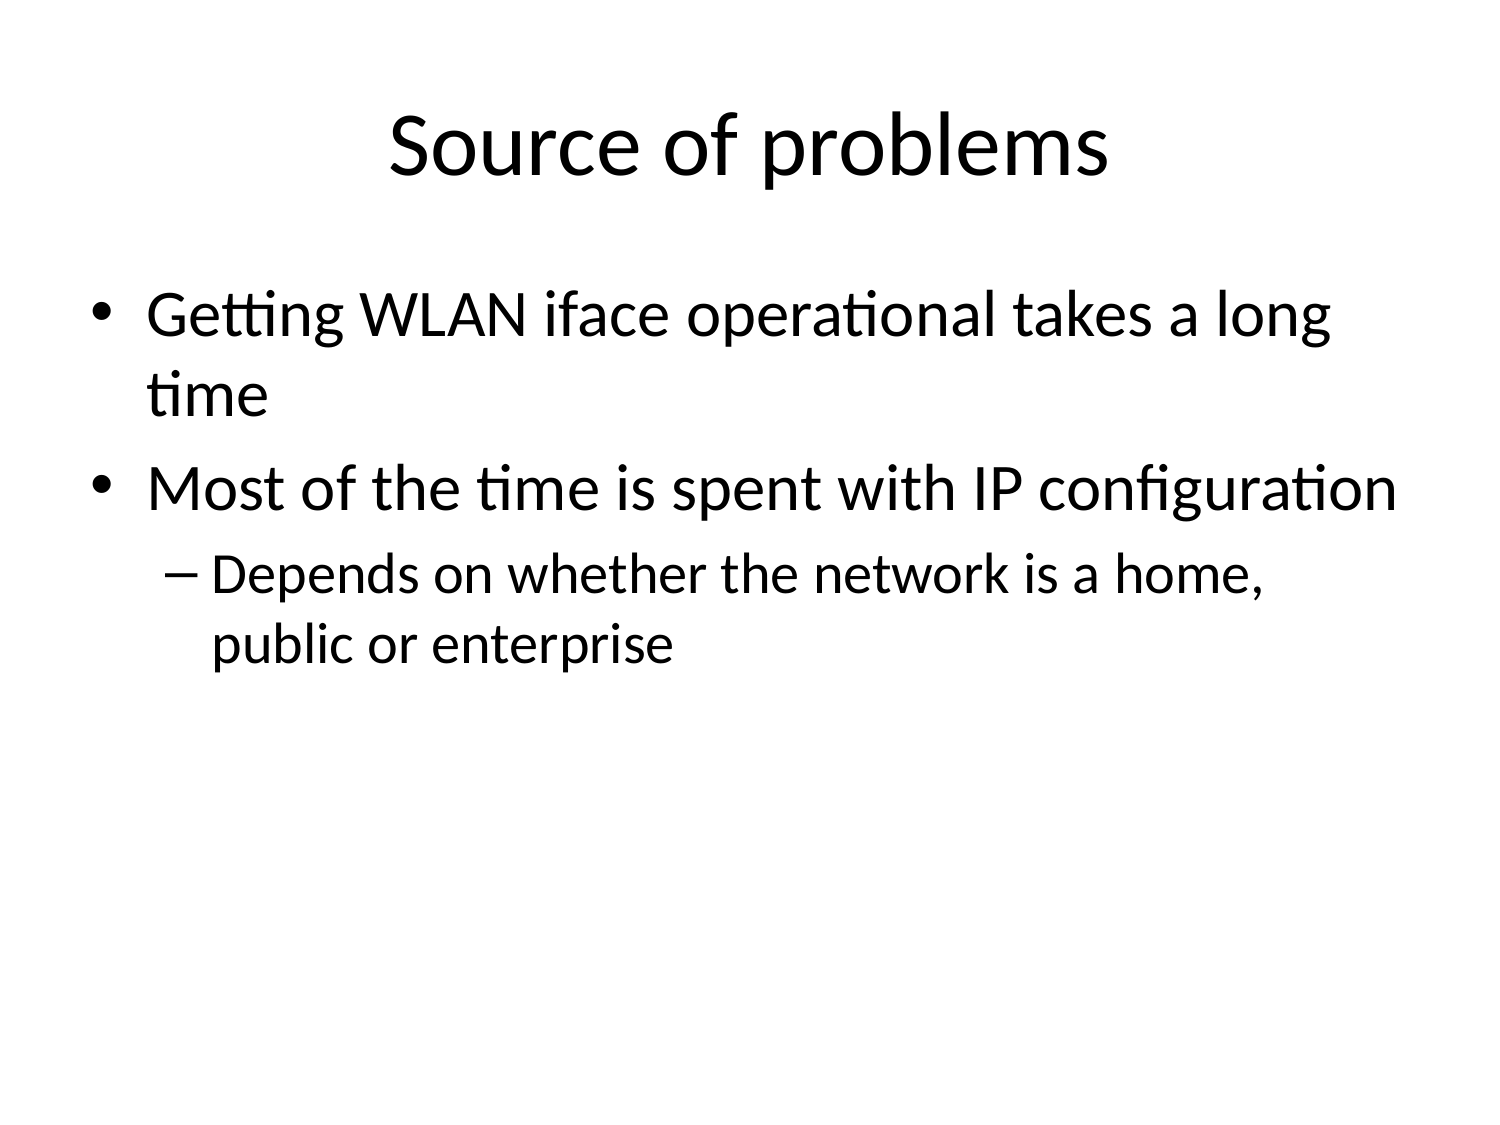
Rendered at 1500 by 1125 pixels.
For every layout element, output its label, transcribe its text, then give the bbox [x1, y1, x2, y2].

title Source of problems [75, 45, 1425, 233]
list Getting WLAN iface operational takes a long time Most of the time is spent with IP configuration Depends on whether the network is a home, public or enterprise [75, 262, 1425, 1005]
